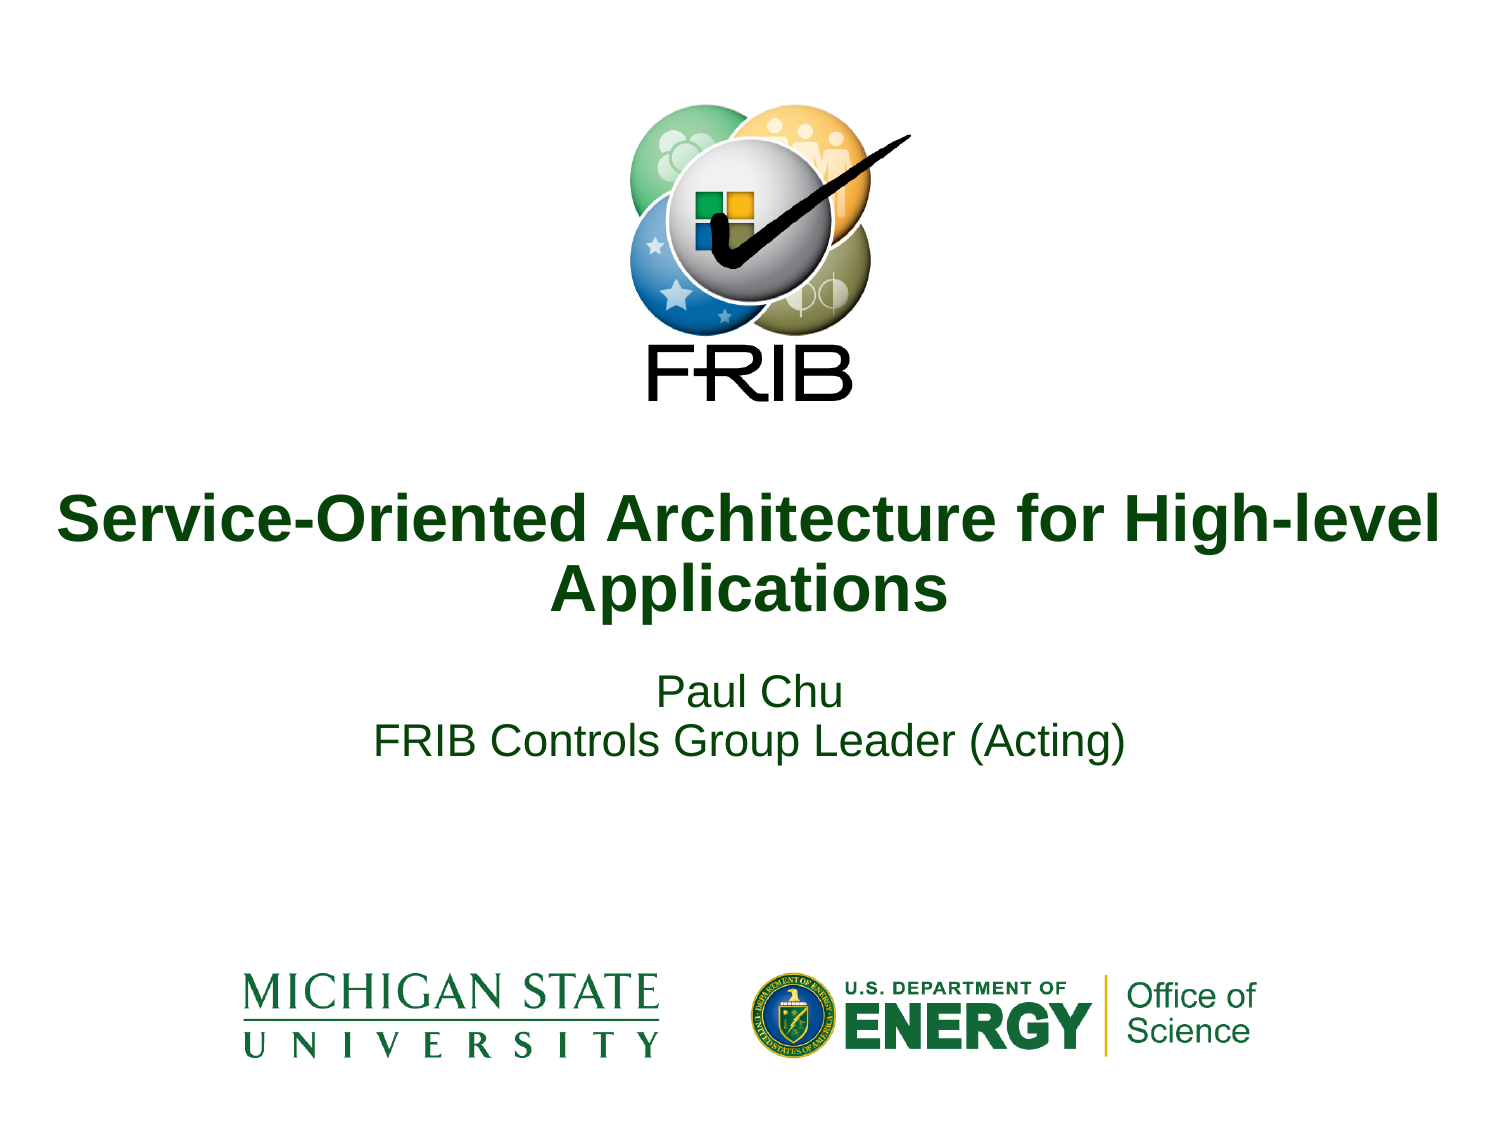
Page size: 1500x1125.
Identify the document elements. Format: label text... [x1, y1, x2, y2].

subtitle Paul Chu FRIB Controls Group Leader (Acting) [249, 667, 1251, 856]
picture [11, 631, 1489, 1125]
picture [11, 0, 1489, 480]
title Service-Oriented Architecture for High-level Applications [11, 480, 1489, 631]
